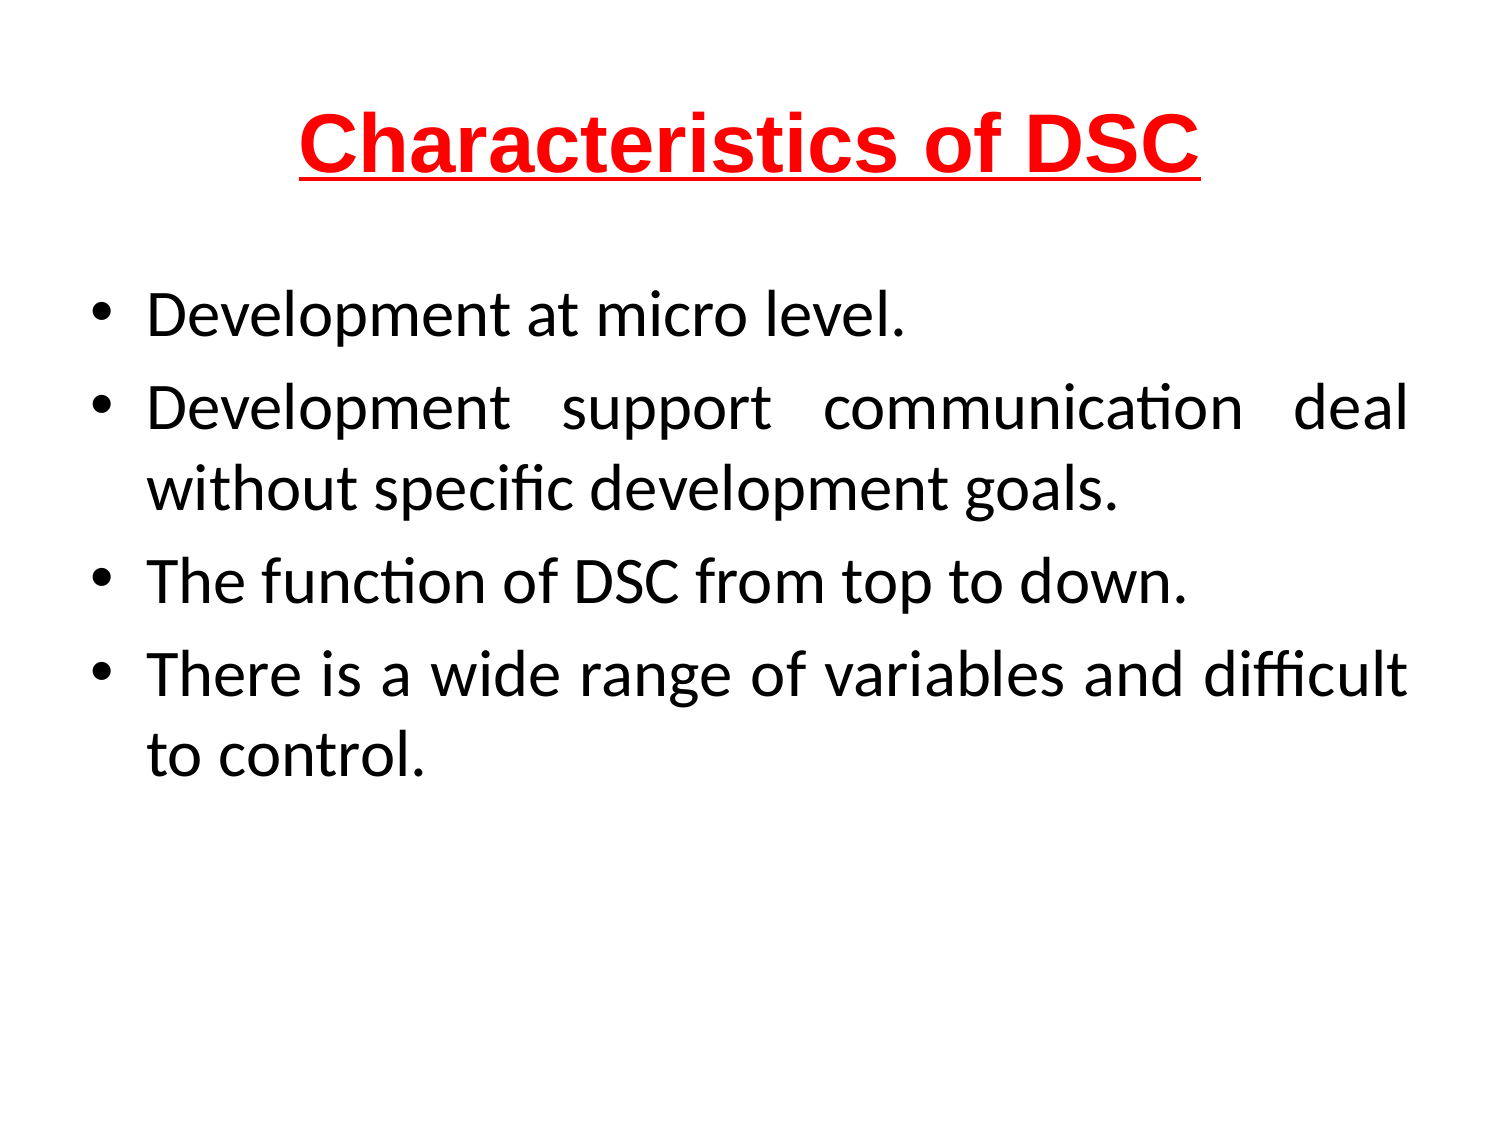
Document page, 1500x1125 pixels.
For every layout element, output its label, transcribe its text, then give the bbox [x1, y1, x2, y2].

title Characteristics of DSC [75, 45, 1425, 233]
list Development at micro level. Development support communication deal without specific development goals. The function of DSC from top to down. There is a wide range of variables and difficult to control. [75, 262, 1425, 1005]
